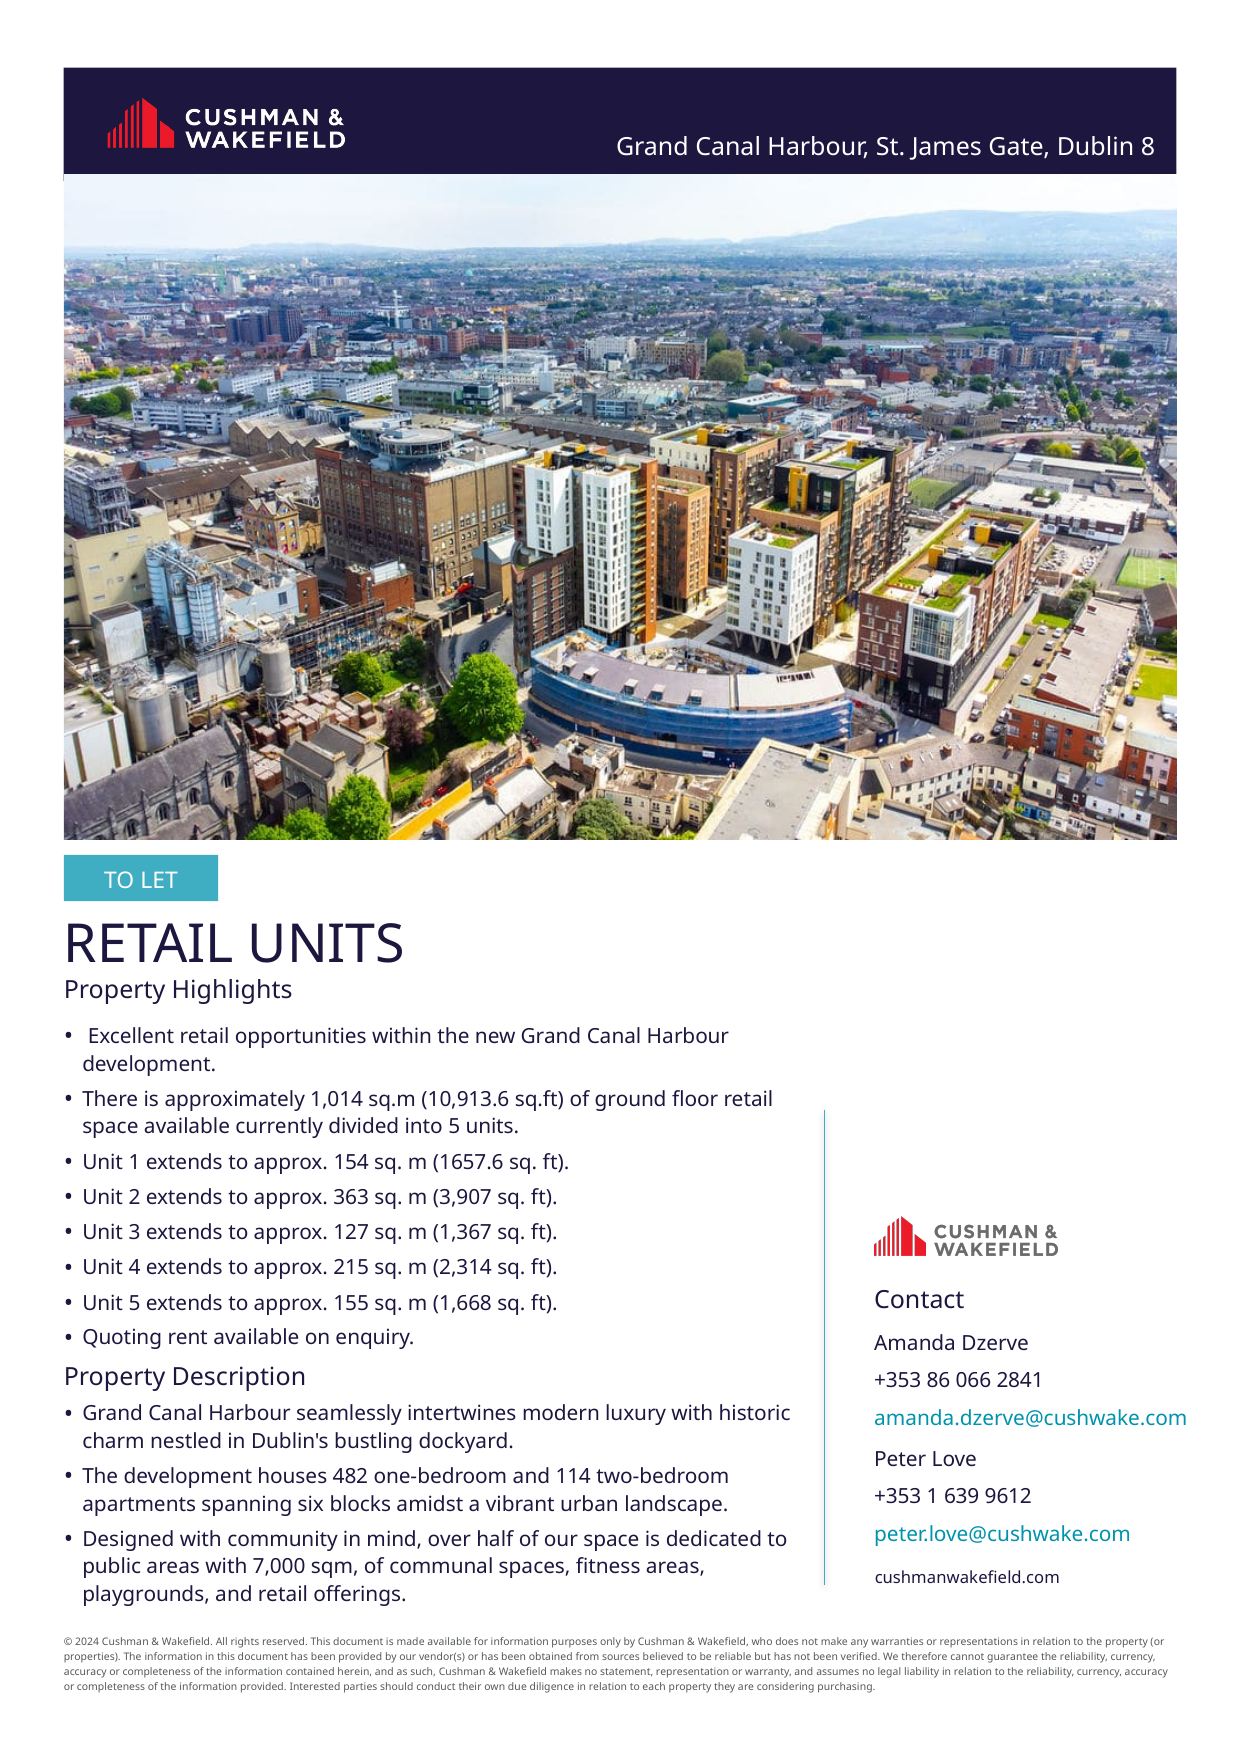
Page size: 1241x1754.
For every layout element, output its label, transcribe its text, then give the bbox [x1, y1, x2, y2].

title Retail units [63, 908, 619, 973]
list Grand Canal Harbour, St. James Gate, Dublin 8 [356, 127, 1157, 159]
list To let [63, 854, 219, 902]
text_box Amanda Dzerve +353 86 066 2841 amanda.dzerve@cushwake.com Peter Love +353 1 639 9612 peter.love@cushwake.com [874, 1329, 1241, 1549]
picture [63, 173, 1178, 840]
picture [106, 96, 346, 149]
list Property Highlights Excellent retail opportunities within the new Grand Canal Harbour development. There is approximately 1,014 sq.m (10,913.6 sq.ft) of ground floor retail space available currently divided into 5 units. Unit 1 extends to approx. 154 sq. m (1657.6 sq. ft). Unit 2 extends to approx. 363 sq. m (3,907 sq. ft). Unit 3 extends to approx. 127 sq. m (1,367 sq. ft). Unit 4 extends to approx. 215 sq. m (2,314 sq. ft). Unit 5 extends to approx. 155 sq. m (1,668 sq. ft). Quoting rent available on enquiry. Property Description Grand Canal Harbour seamlessly intertwines modern luxury with historic charm nestled in Dublin's bustling dockyard. The development houses 482 one-bedroom and 114 two-bedroom apartments spanning six blocks amidst a vibrant urban landscape. Designed with community in mind, over half of our space is dedicated to public areas with 7,000 sqm, of communal spaces, fitness areas, playgrounds, and retail offerings. [63, 973, 822, 1438]
text_box Contact [874, 1283, 1119, 1314]
picture [874, 1216, 1058, 1256]
